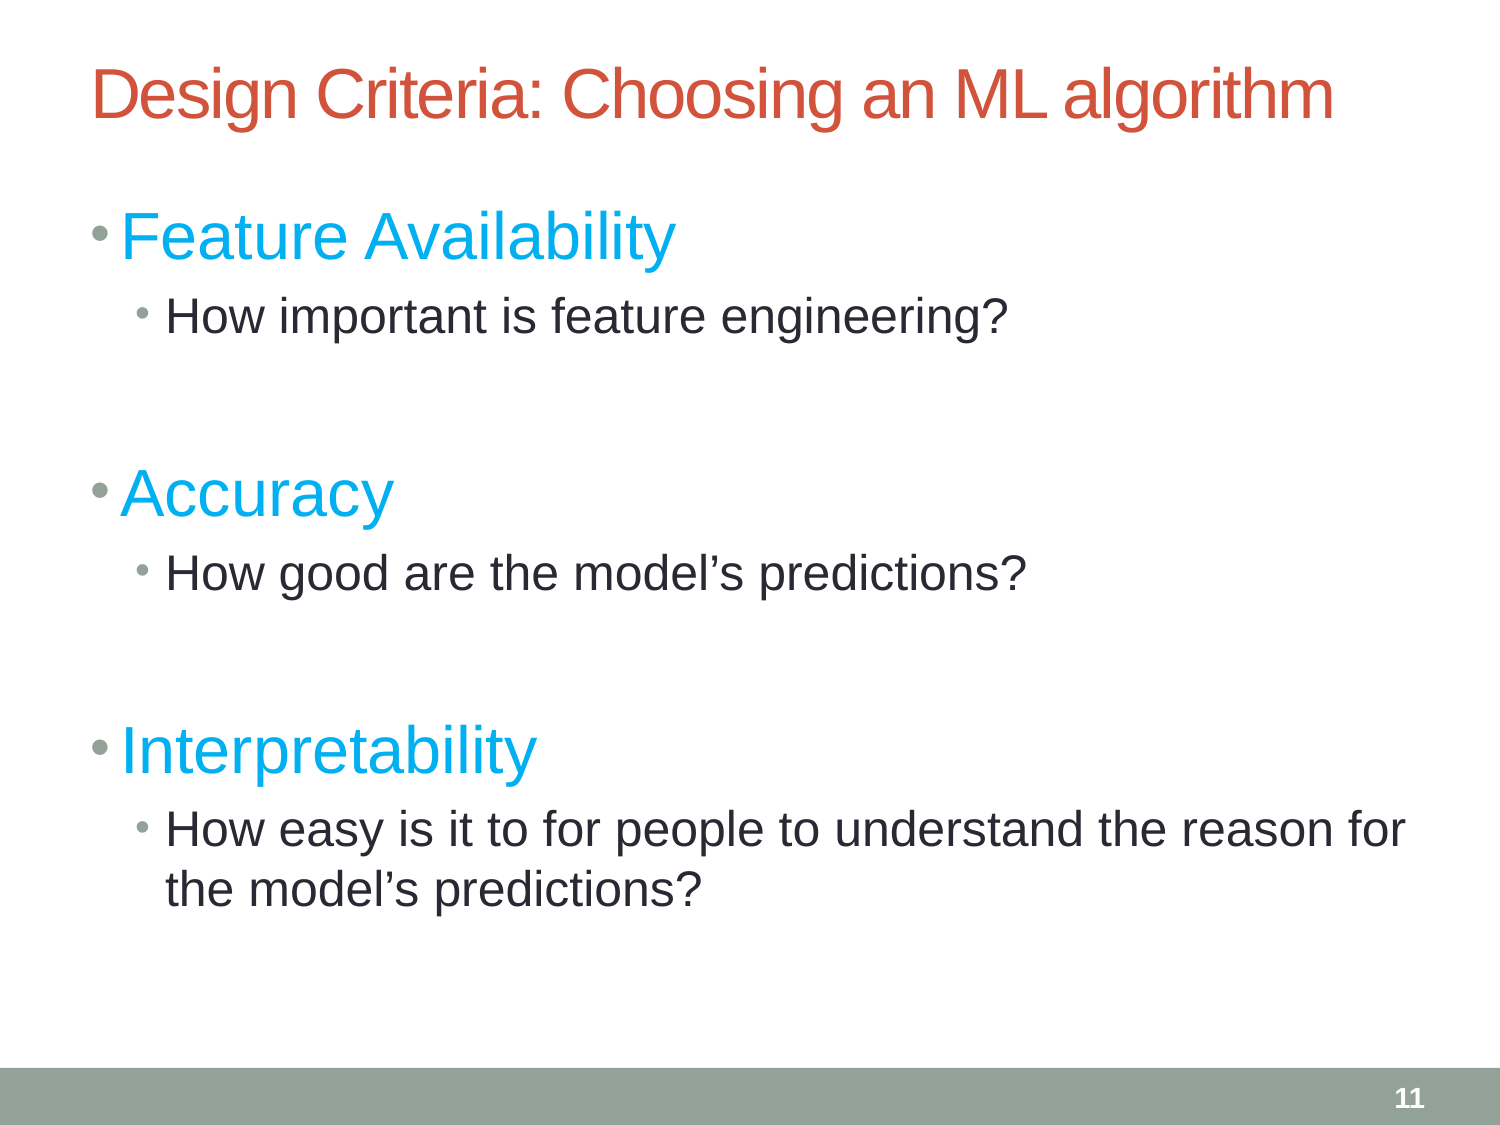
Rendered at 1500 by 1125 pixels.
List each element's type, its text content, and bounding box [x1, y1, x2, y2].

title Design Criteria: Choosing an ML algorithm [75, 9, 1443, 172]
slide_number 11 [1379, 1069, 1496, 1124]
list Feature Availability How important is feature engineering? Accuracy How good are the model’s predictions? Interpretability How easy is it to for people to understand the reason for the model’s predictions? [75, 185, 1425, 1043]
